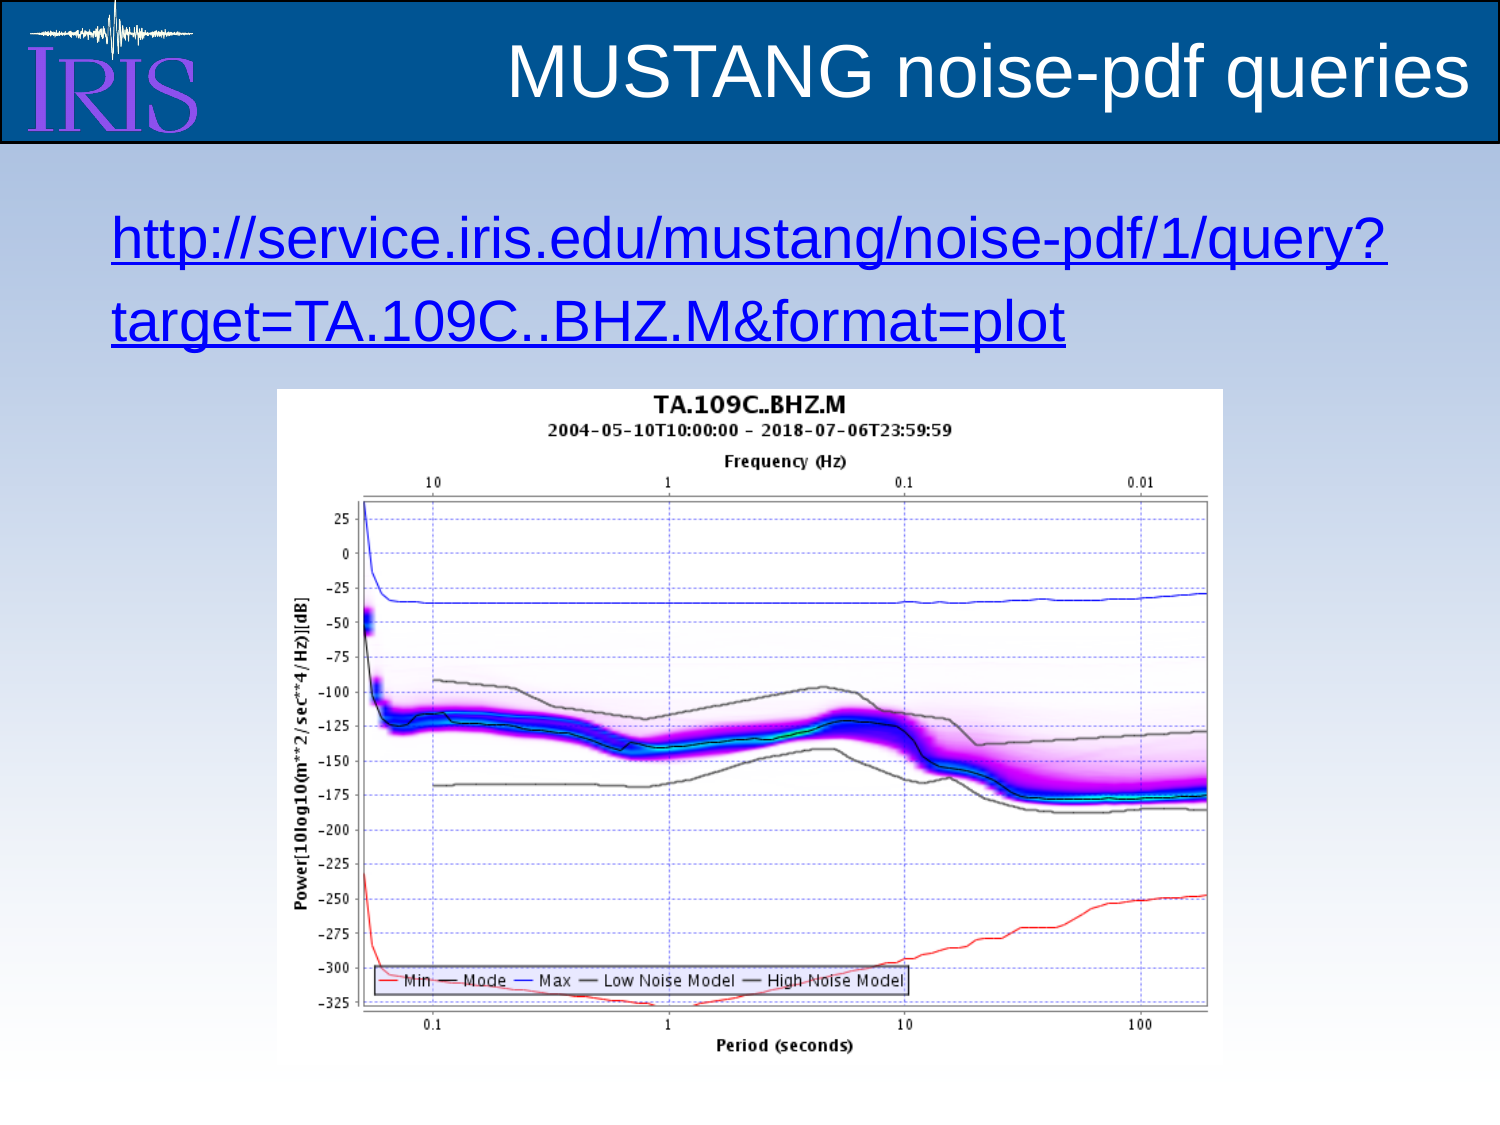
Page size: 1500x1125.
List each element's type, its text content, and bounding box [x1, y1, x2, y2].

text_box MUSTANG noise-pdf queries [255, 14, 1487, 120]
picture [0, 144, 1500, 1125]
text_box http://service.iris.edu/mustang/noise-pdf/1/query? target=TA.109C..BHZ.M&format=plot [96, 193, 1404, 361]
picture [28, 0, 197, 133]
